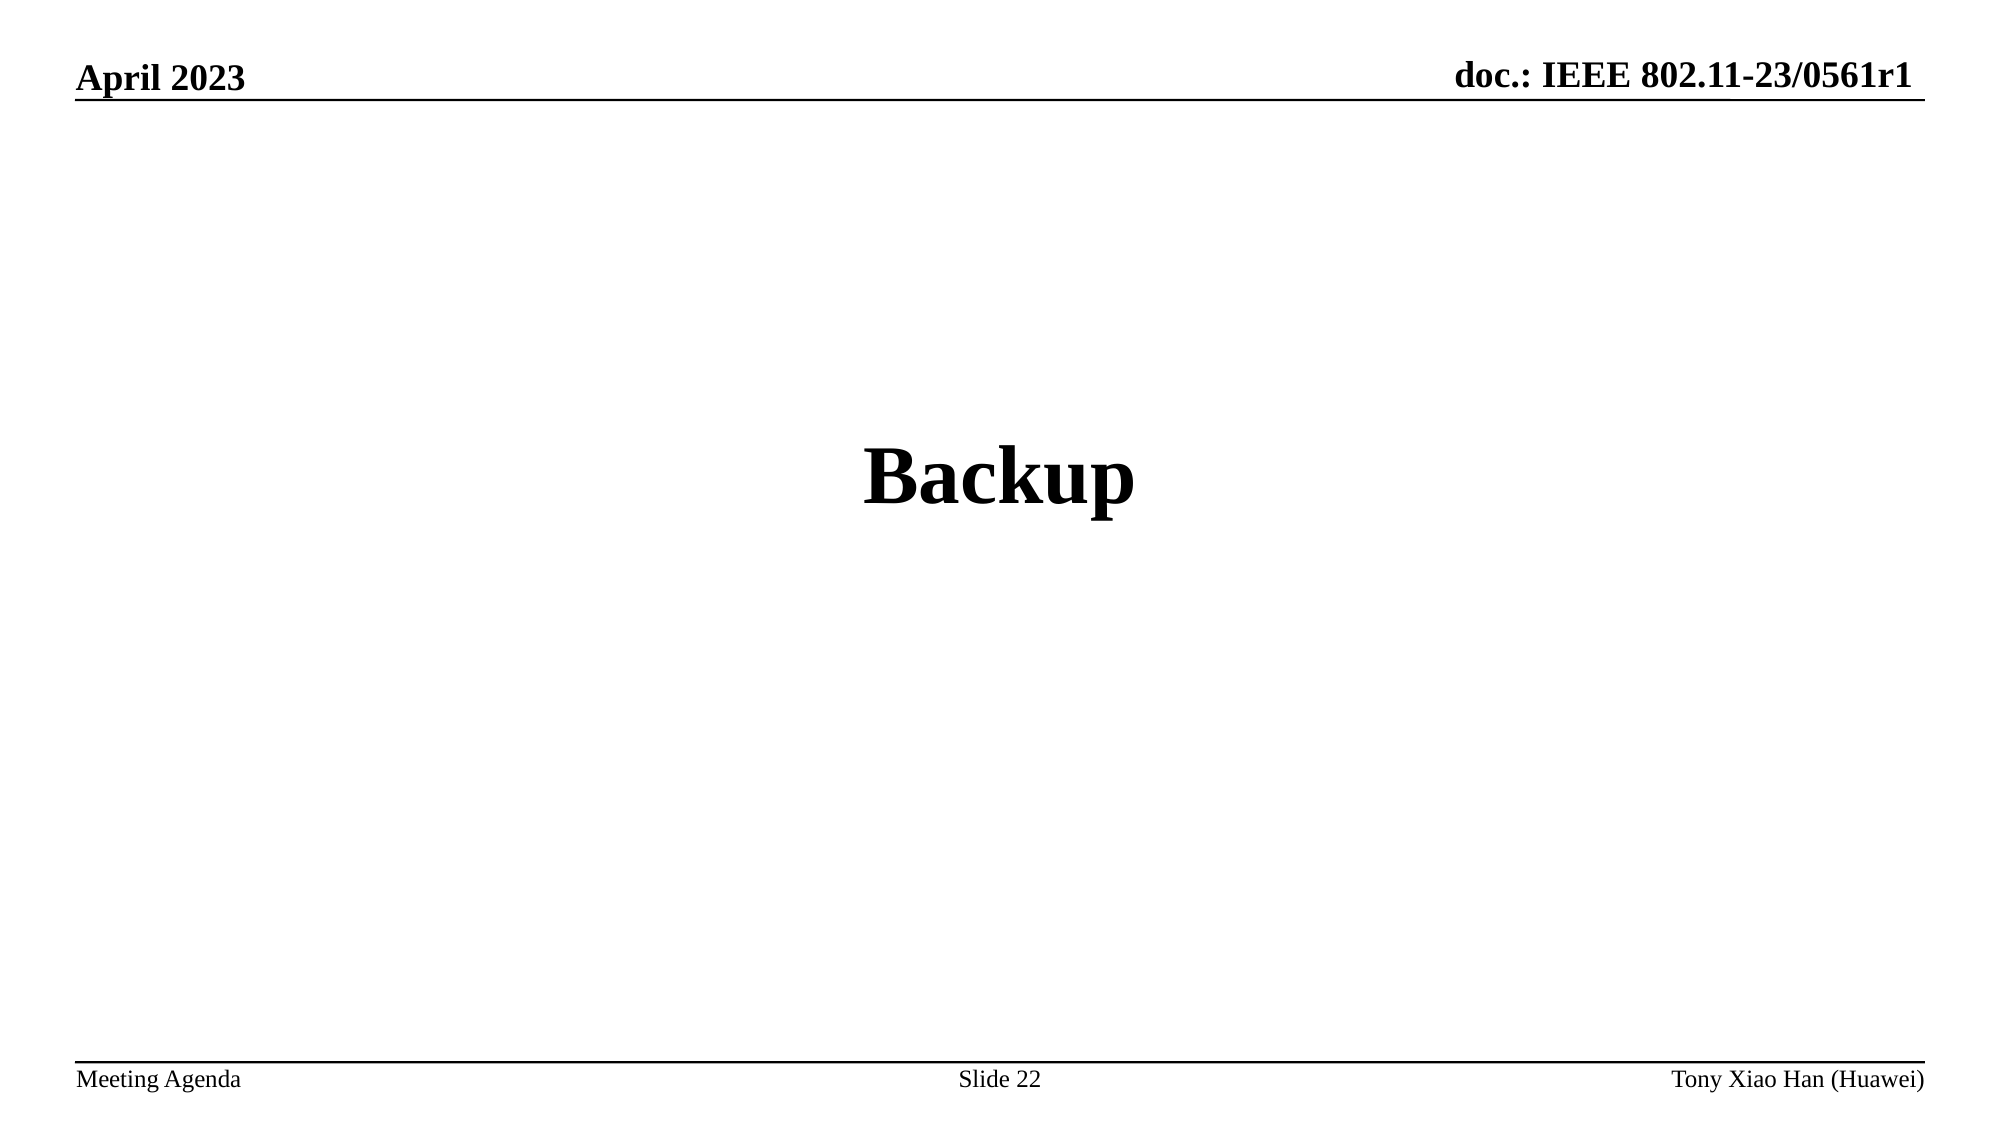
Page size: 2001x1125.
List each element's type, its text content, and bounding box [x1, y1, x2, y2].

text_box Backup [362, 412, 1638, 950]
